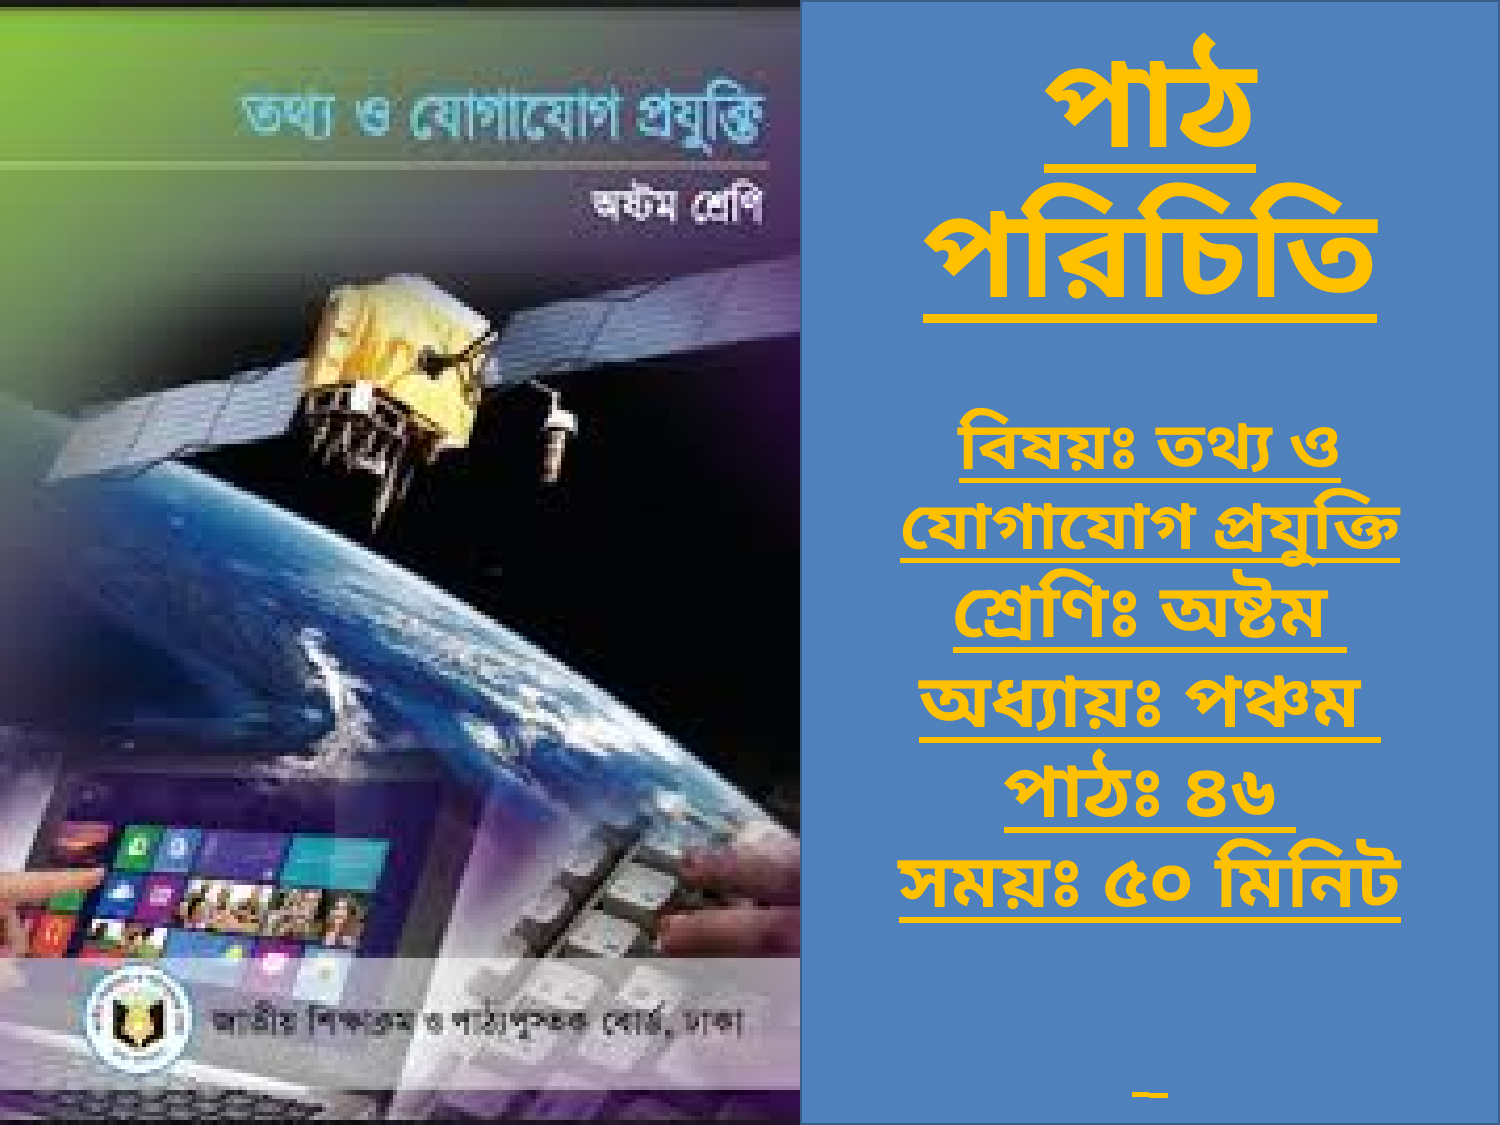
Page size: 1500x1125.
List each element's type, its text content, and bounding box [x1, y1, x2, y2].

text_box পাঠ পরিচিতি বিষয়ঃ তথ্য ও যোগাযোগ প্রযুক্তি শ্রেণিঃ অষ্টম অধ্যায়ঃ পঞ্চম পাঠঃ ৪৬ সময়ঃ ৫০ মিনিট [801, 0, 1500, 1125]
picture [0, 0, 801, 1125]
